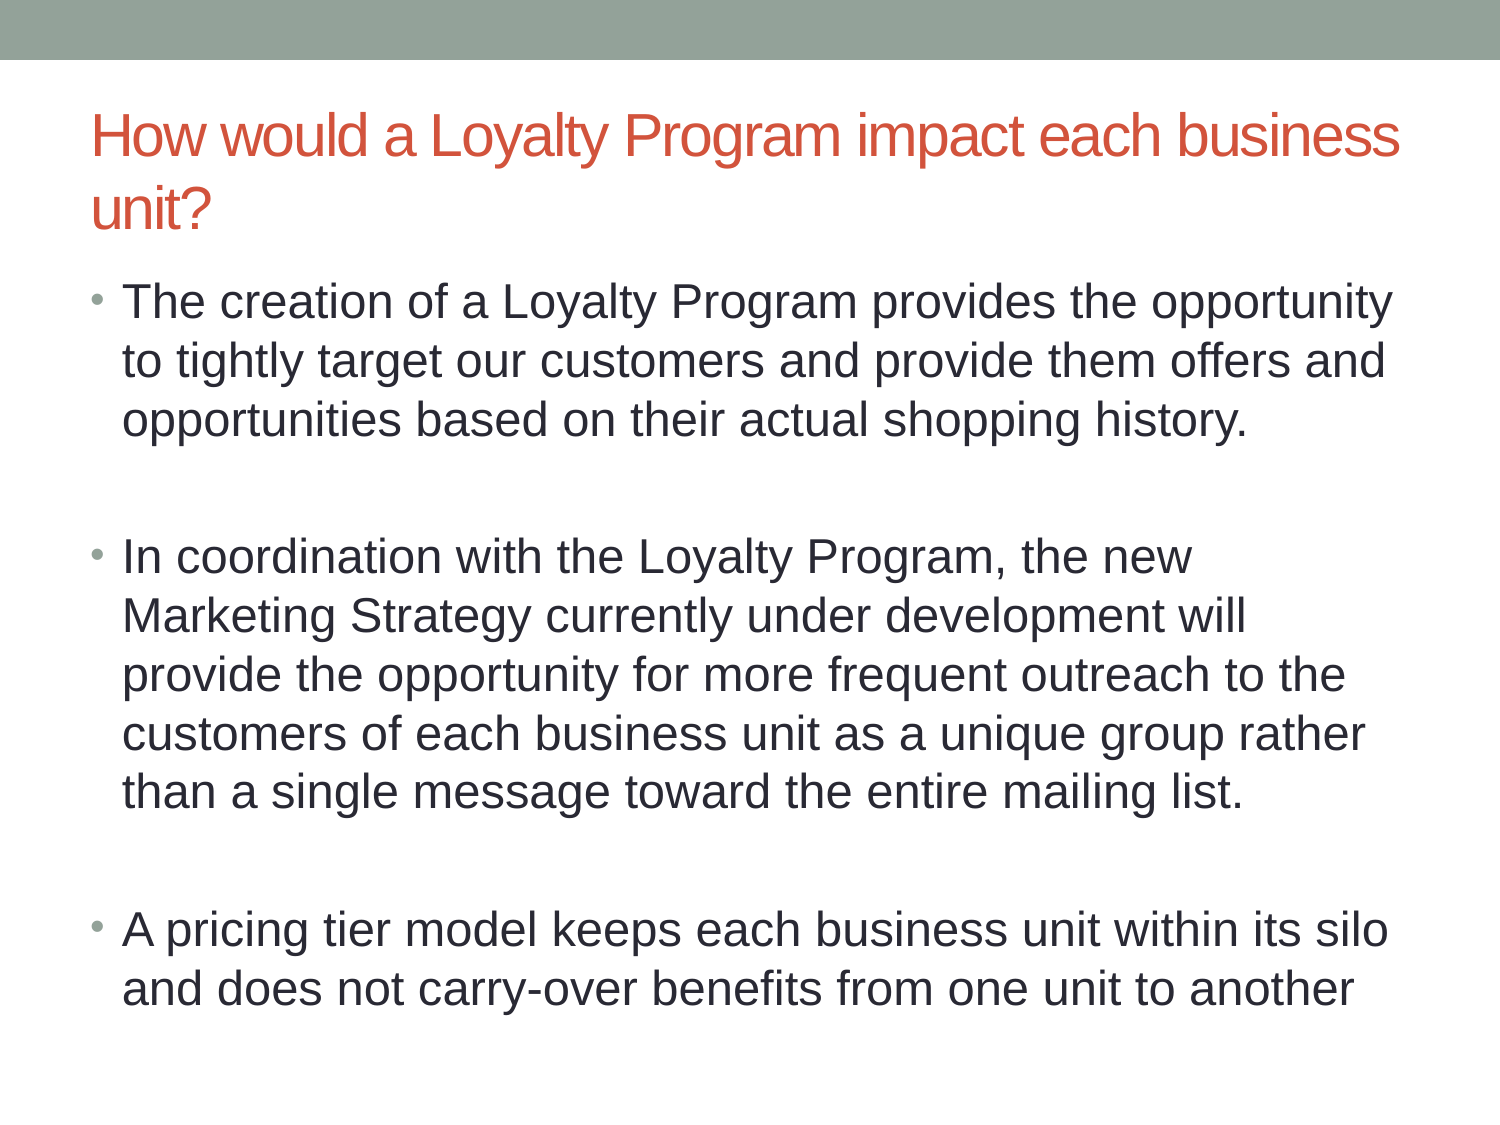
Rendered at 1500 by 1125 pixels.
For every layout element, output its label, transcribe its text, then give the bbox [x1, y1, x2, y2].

title How would a Loyalty Program impact each business unit? [75, 87, 1425, 250]
list The creation of a Loyalty Program provides the opportunity to tightly target our customers and provide them offers and opportunities based on their actual shopping history. In coordination with the Loyalty Program, the new Marketing Strategy currently under development will provide the opportunity for more frequent outreach to the customers of each business unit as a unique group rather than a single message toward the entire mailing list. A pricing tier model keeps each business unit within its silo and does not carry-over benefits from one unit to another [75, 262, 1425, 1063]
